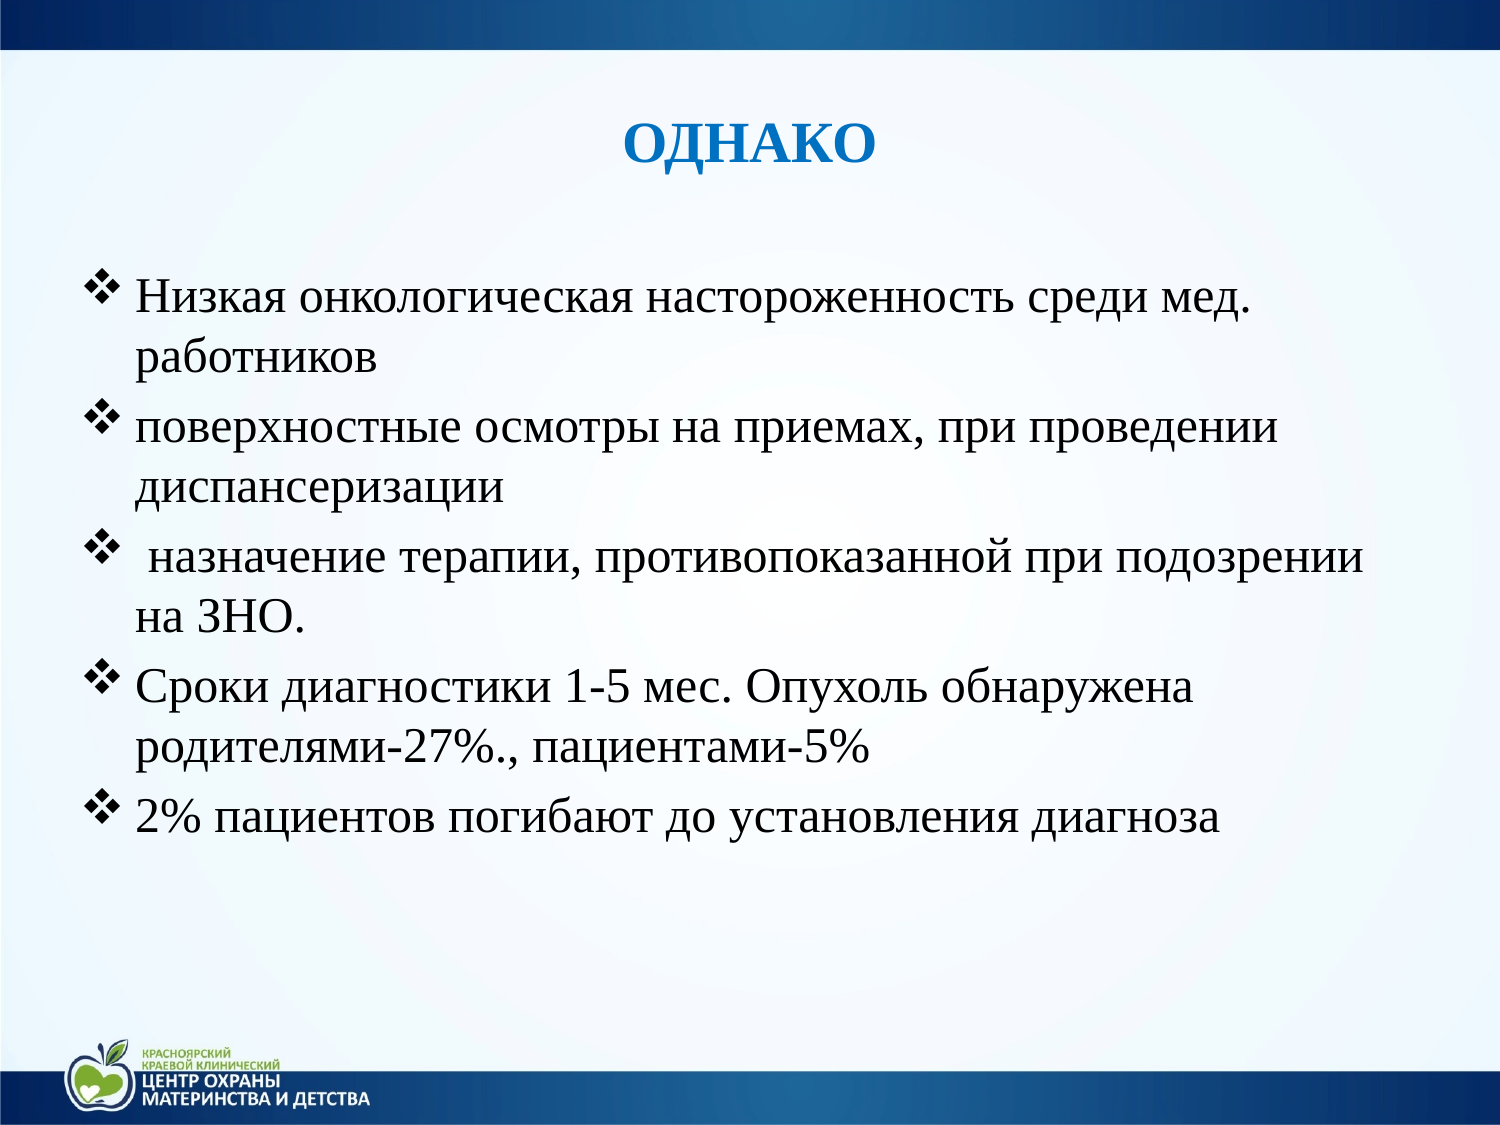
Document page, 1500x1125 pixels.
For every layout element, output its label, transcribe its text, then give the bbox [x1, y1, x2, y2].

list Низкая онкологическая настороженность среди мед. работников поверхностные осмотры на приемах, при проведении диспансеризации назначение терапии, противопоказанной при подозрении на ЗНО. Сроки диагностики 1-5 мес. Опухоль обнаружена родителями-27%., пациентами-5% 2% пациентов погибают до установления диагноза [64, 255, 1415, 1028]
picture [0, 0, 1500, 1125]
title ОДНАКО [75, 45, 1425, 233]
